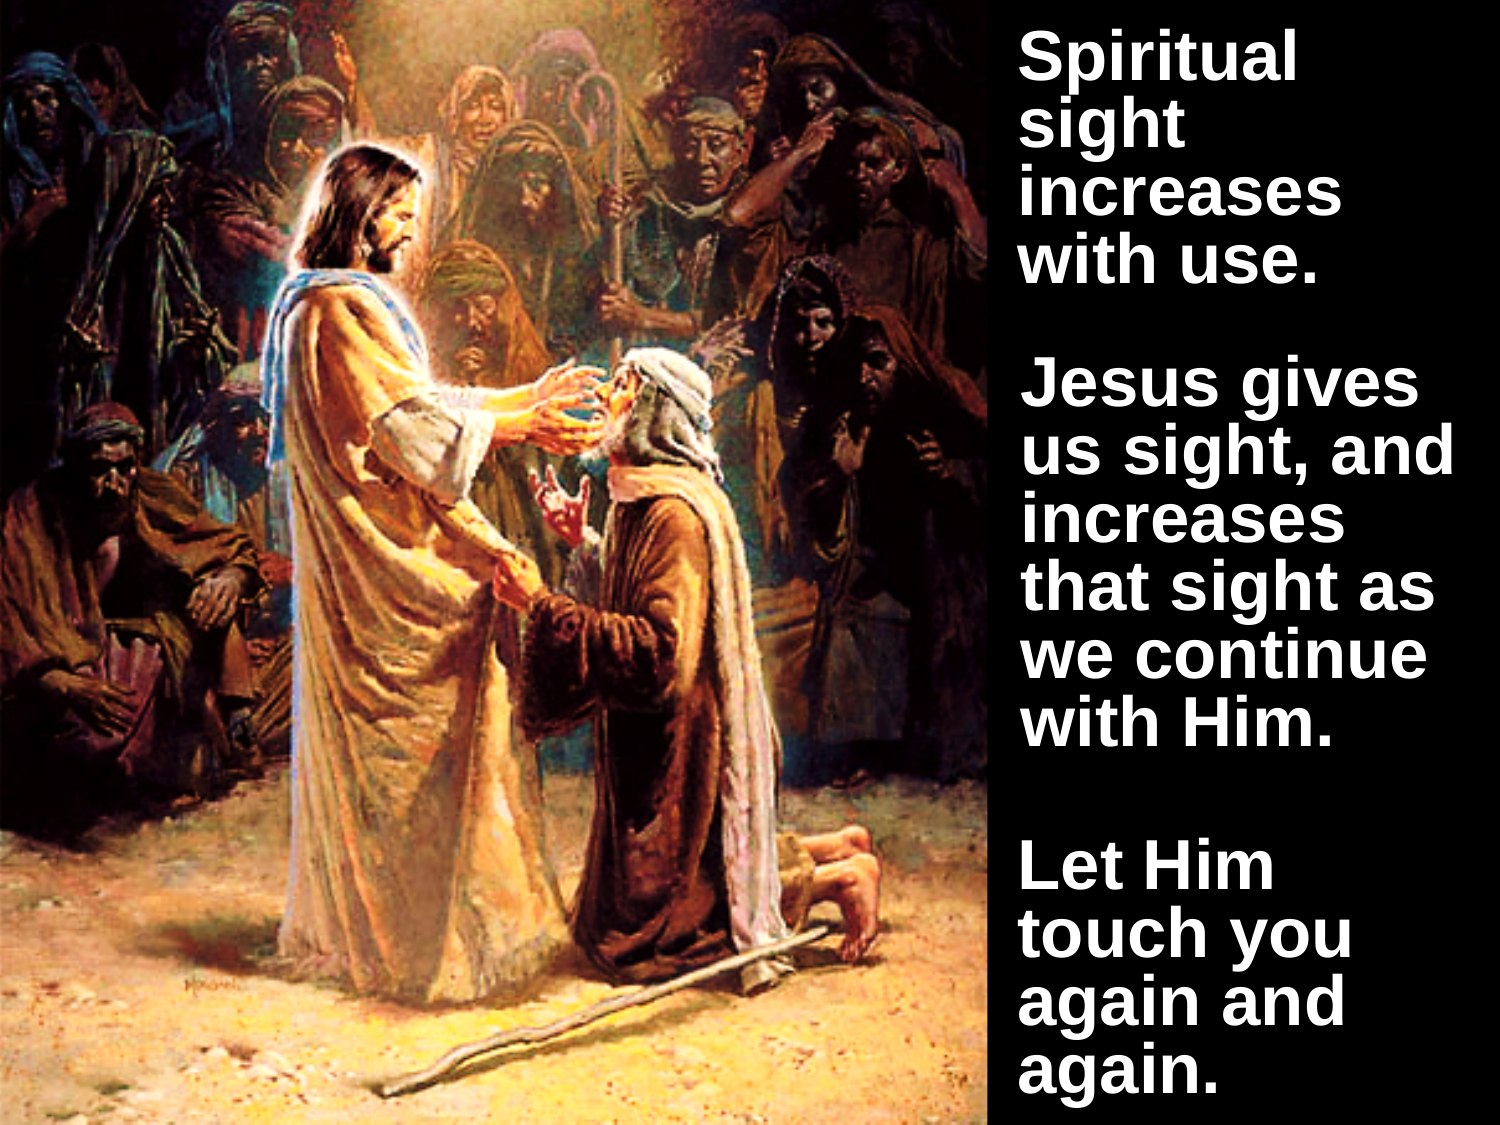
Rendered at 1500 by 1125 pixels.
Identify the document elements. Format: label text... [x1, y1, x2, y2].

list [0, 0, 988, 1125]
title Spiritual sight increases with use. [988, 0, 1500, 313]
text_box Jesus gives us sight, and increases that sight as we continue with Him. [991, 337, 1500, 775]
text_box Let Him touch you again and again. [991, 837, 1500, 1123]
